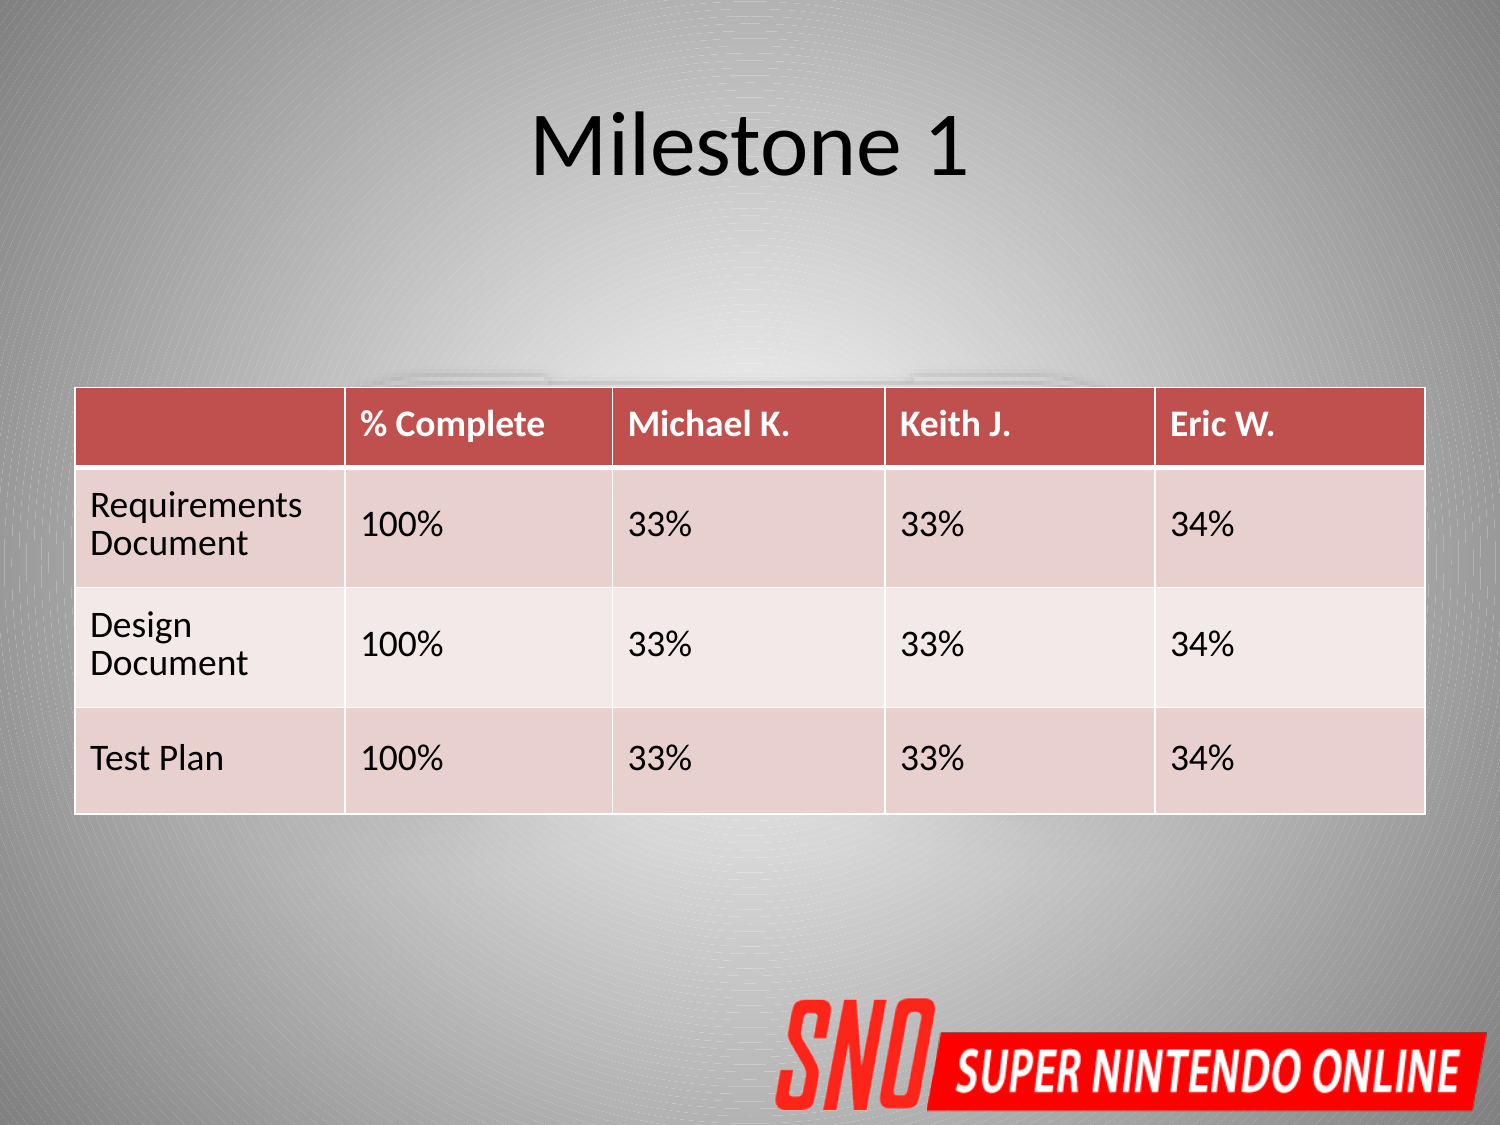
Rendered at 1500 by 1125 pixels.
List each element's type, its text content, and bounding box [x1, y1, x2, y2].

picture [200, 233, 1263, 387]
table_header [76, 388, 344, 465]
table_cell 33% [613, 708, 884, 813]
table_header % Complete [346, 388, 612, 465]
table_cell 33% [886, 708, 1154, 813]
table_cell 34% [1156, 708, 1424, 813]
table_header Michael K. [613, 388, 884, 465]
table_cell 34% [1156, 588, 1424, 707]
table_header Eric W. [1156, 388, 1424, 465]
table_cell 100% [346, 588, 612, 707]
table_cell 100% [346, 708, 612, 813]
table_cell 33% [613, 470, 884, 587]
table_cell 33% [613, 588, 884, 707]
table_cell 34% [1156, 470, 1424, 587]
table_header Keith J. [886, 388, 1154, 465]
table_cell Test Plan [76, 708, 344, 813]
table_cell Design Document [76, 588, 344, 707]
table_cell 33% [886, 588, 1154, 707]
title Milestone 1 [75, 45, 1425, 233]
table_cell 100% [346, 470, 612, 587]
picture [200, 815, 1500, 1125]
table_cell Requirements Document [76, 470, 344, 587]
table_cell 33% [886, 470, 1154, 587]
